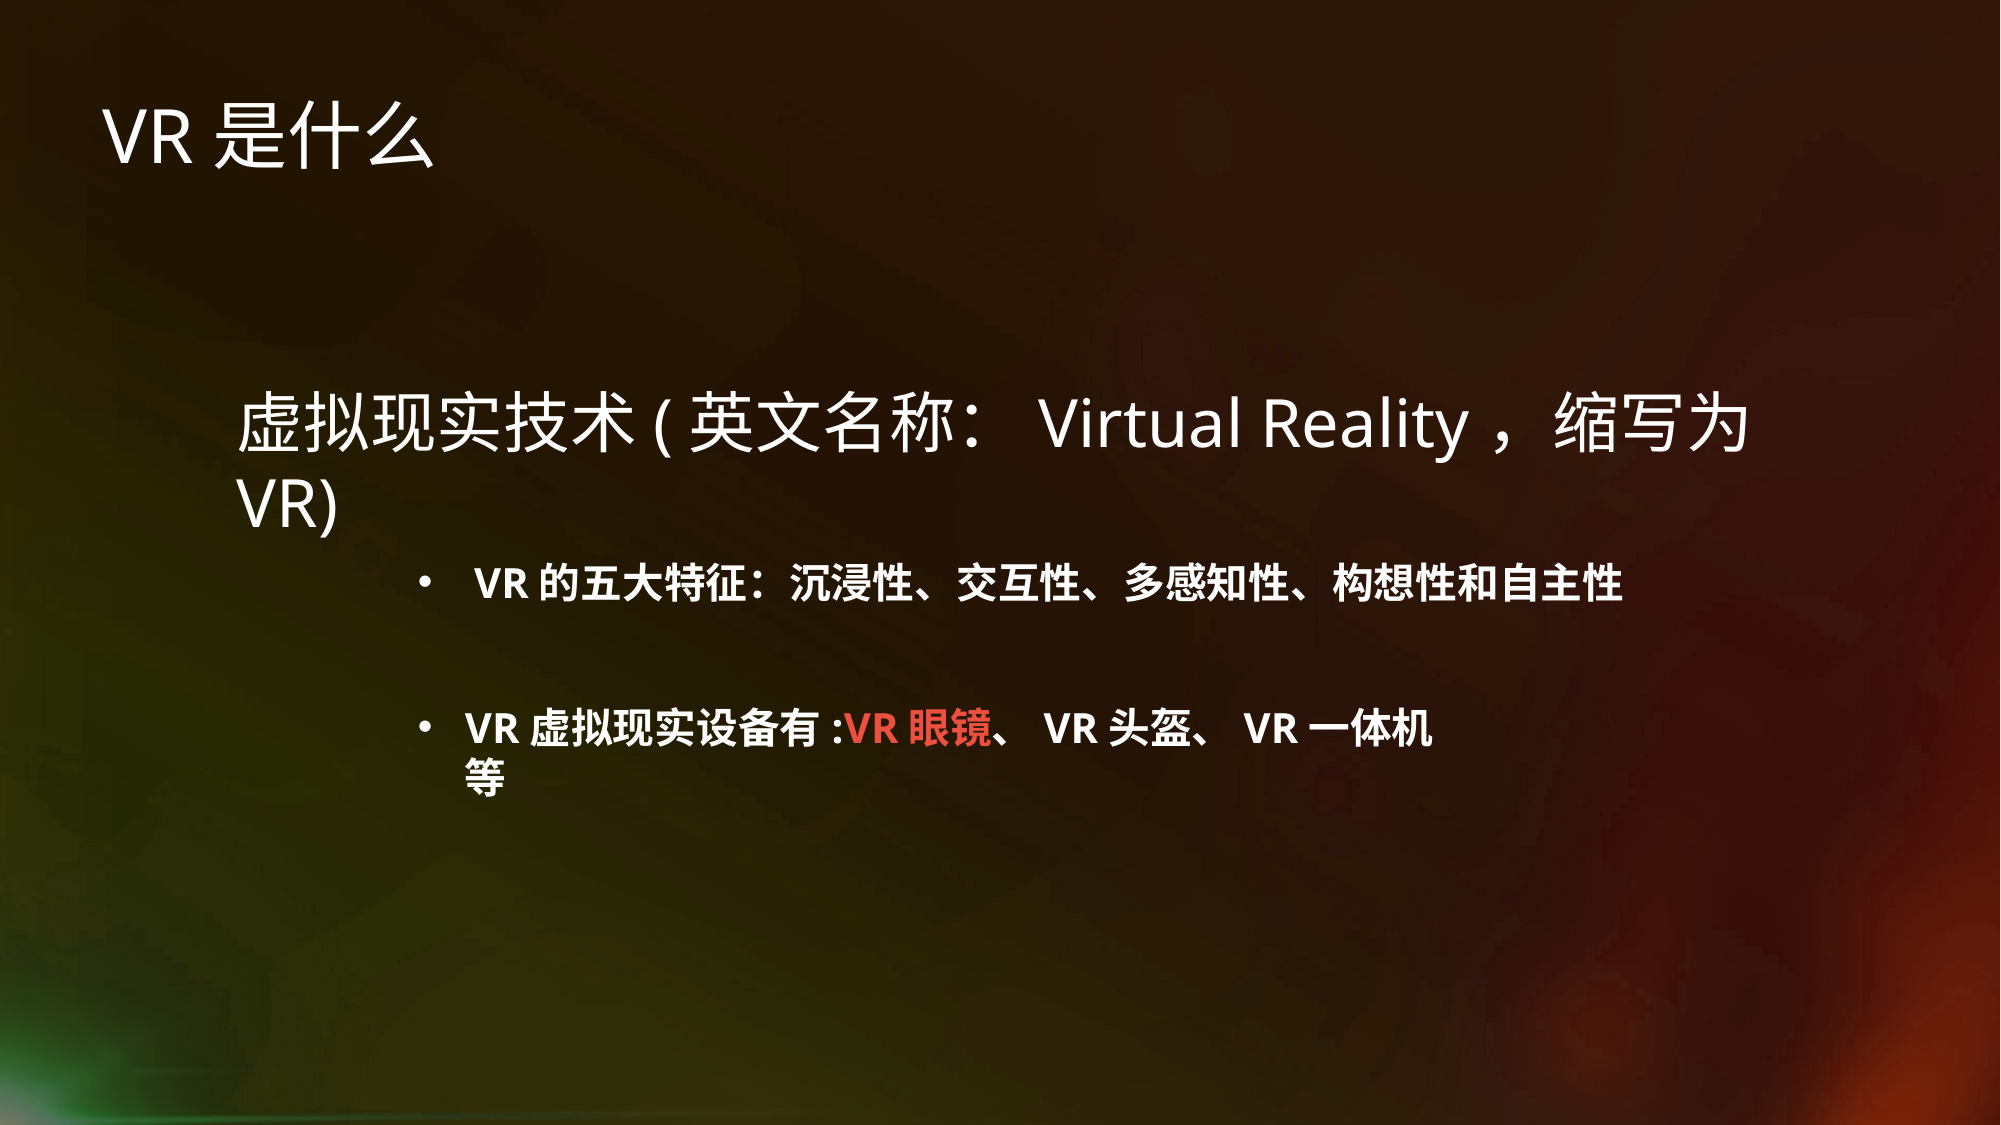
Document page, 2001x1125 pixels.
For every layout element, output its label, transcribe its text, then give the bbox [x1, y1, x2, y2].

picture [0, 0, 2001, 1125]
text_box VR是什么 [87, 30, 891, 248]
text_box VR的五大特征：沉浸性、交互性、多感知性、构想性和自主性 [403, 549, 1646, 614]
text_box VR虚拟现实设备有:VR眼镜、VR头盔、VR一体机等 [403, 694, 1478, 809]
text_box 虚拟现实技术(英文名称：Virtual Reality，缩写为VR) [221, 373, 1779, 548]
